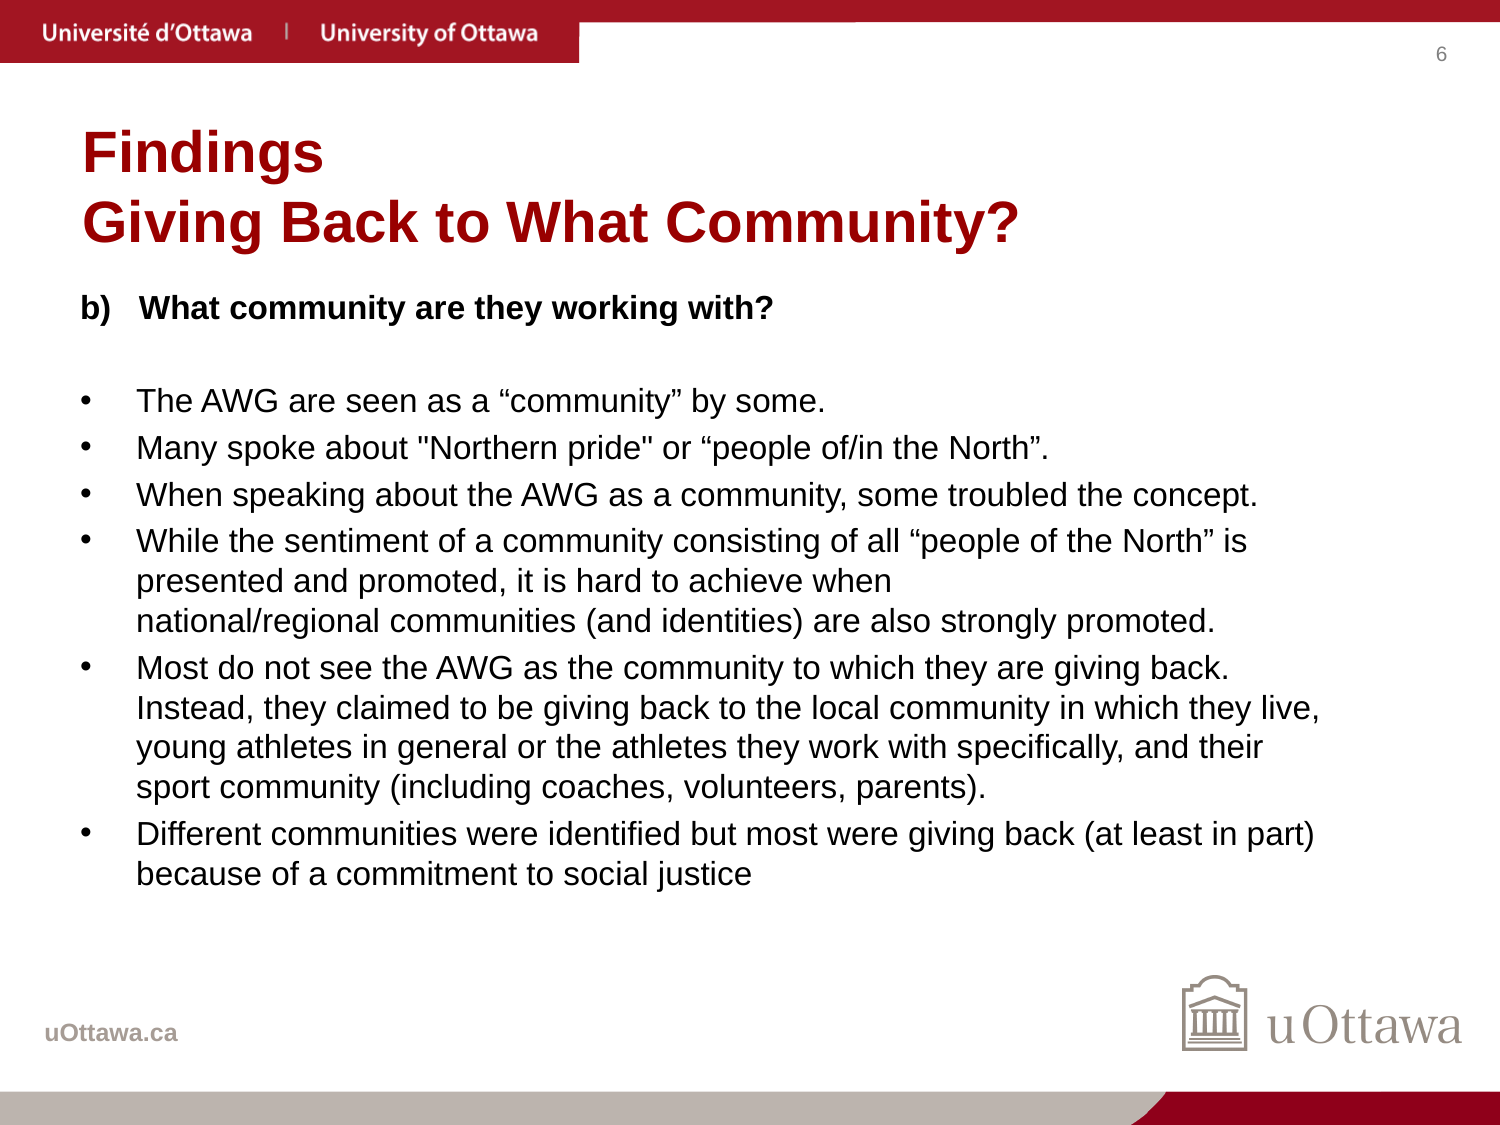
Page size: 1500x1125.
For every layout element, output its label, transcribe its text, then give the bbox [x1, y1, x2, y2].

picture [0, 0, 1500, 63]
list b) What community are they working with? The AWG are seen as a “community” by some. Many spoke about "Northern pride" or “people of/in the North”. When speaking about the AWG as a community, some troubled the concept. While the sentiment of a community consisting of all “people of the North” is presented and promoted, it is hard to achieve when national/regional communities (and identities) are also strongly promoted. Most do not see the AWG as the community to which they are giving back. Instead, they claimed to be giving back to the local community in which they live, young athletes in general or the athletes they work with specifically, and their sport community (including coaches, volunteers, parents). Different communities were identified but most were giving back (at least in part) because of a commitment to social justice [64, 278, 1340, 895]
picture [1182, 975, 1462, 1051]
picture [0, 1092, 1500, 1125]
title Findings Giving Back to What Community? [67, 113, 1344, 256]
